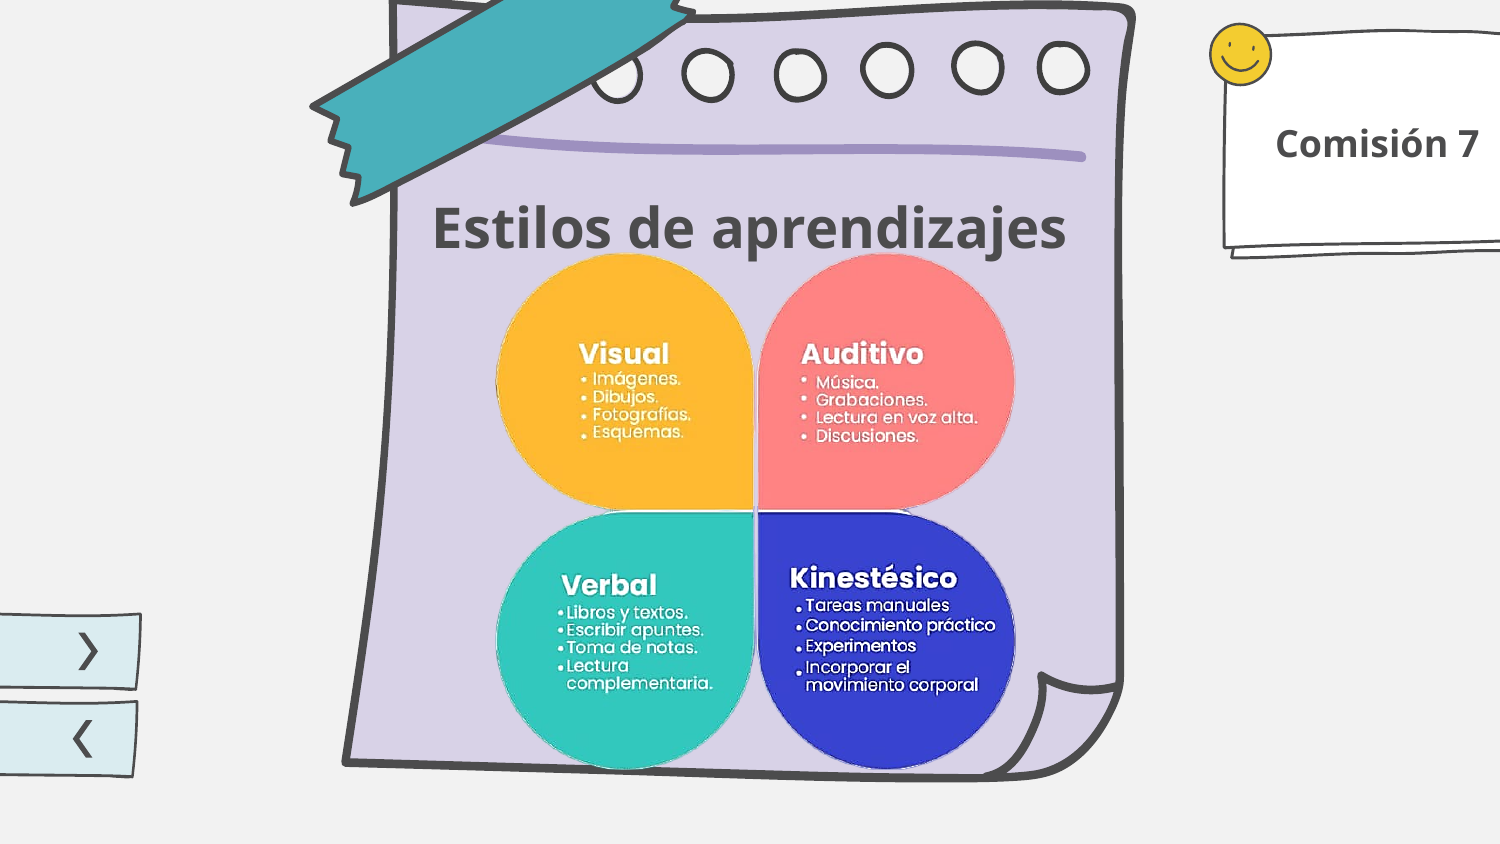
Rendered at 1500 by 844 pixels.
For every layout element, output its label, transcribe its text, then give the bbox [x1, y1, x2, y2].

text_box Comisión 7 [1255, 105, 1500, 219]
picture [495, 250, 1016, 770]
title Estilos de aprendizajes [328, 190, 1172, 295]
text_box [72, 720, 93, 758]
text_box [78, 632, 98, 671]
